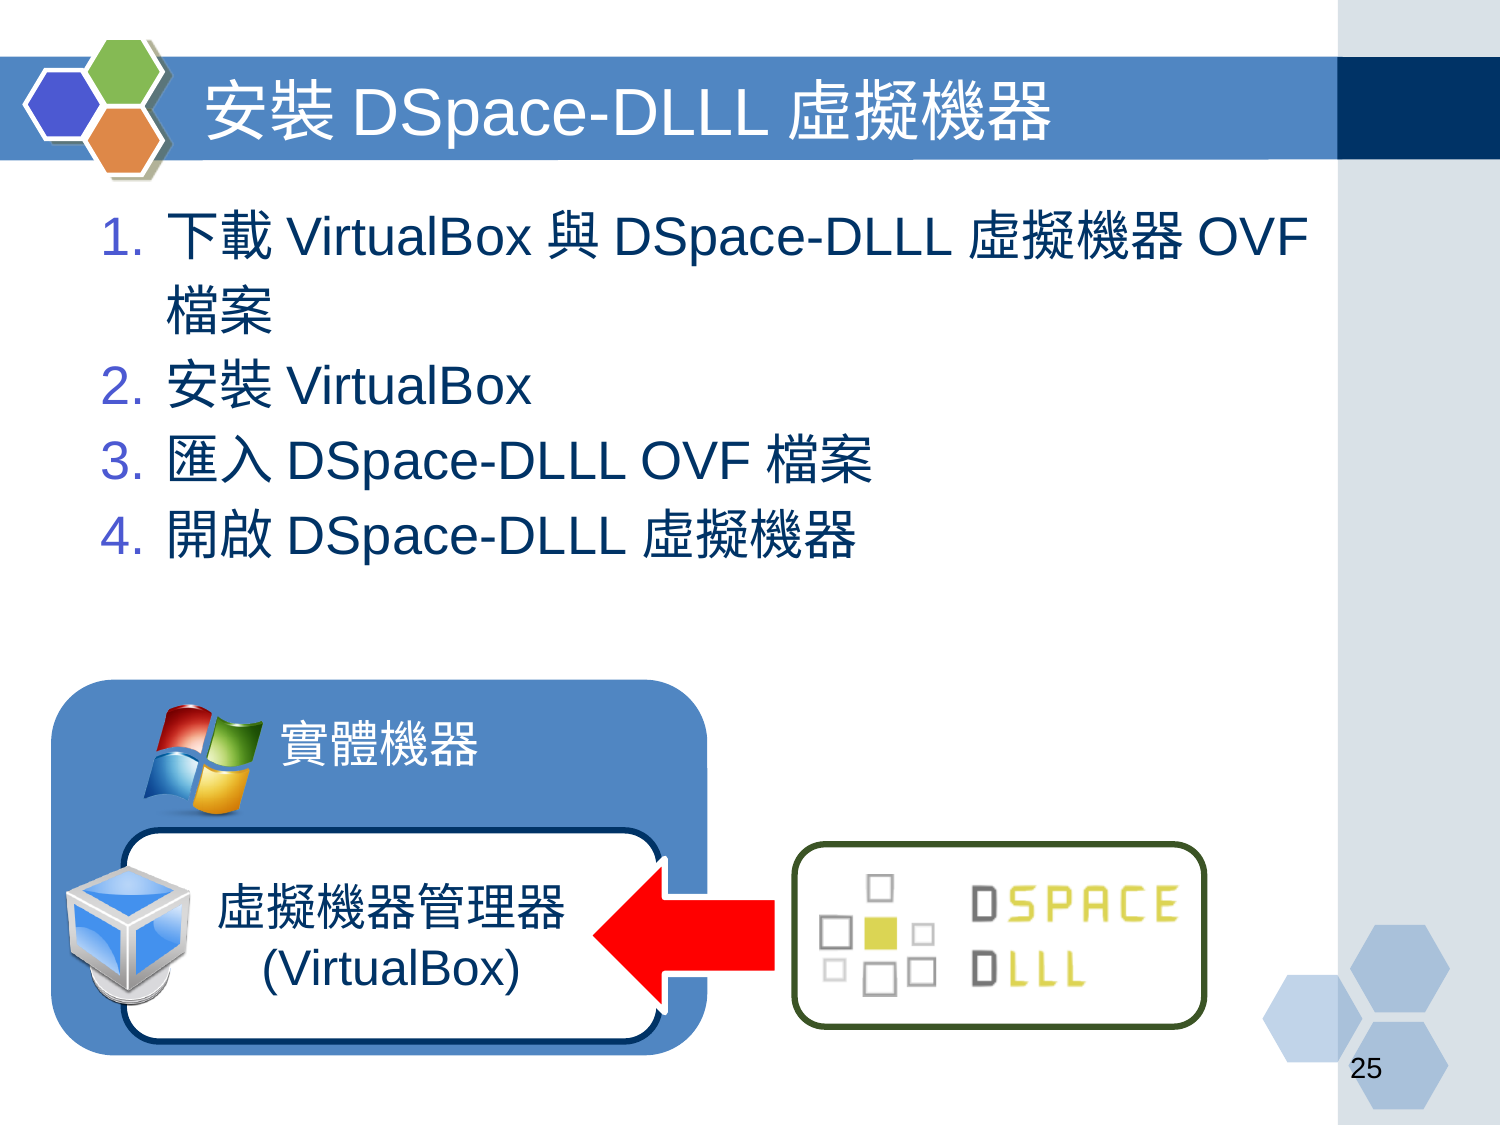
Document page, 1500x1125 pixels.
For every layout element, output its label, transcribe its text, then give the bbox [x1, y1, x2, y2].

title 安裝DSpace-DLLL虛擬機器 [187, 62, 1288, 155]
slide_number ‹#› [1335, 1047, 1459, 1086]
picture [140, 699, 264, 823]
text_box [587, 858, 778, 1013]
list 下載VirtualBox與DSpace-DLLL虛擬機器OVF檔案 安裝VirtualBox 匯入DSpace-DLLL OVF檔案 開啟DSpace-DLLL虛擬機器 [75, 176, 1329, 1038]
text_box 虛擬機器管理器 (VirtualBox) [124, 830, 660, 1042]
text_box 實體機器 [56, 974, 708, 1056]
picture [51, 860, 202, 1012]
text_box 實體機器 [51, 679, 708, 897]
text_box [794, 844, 1205, 1027]
